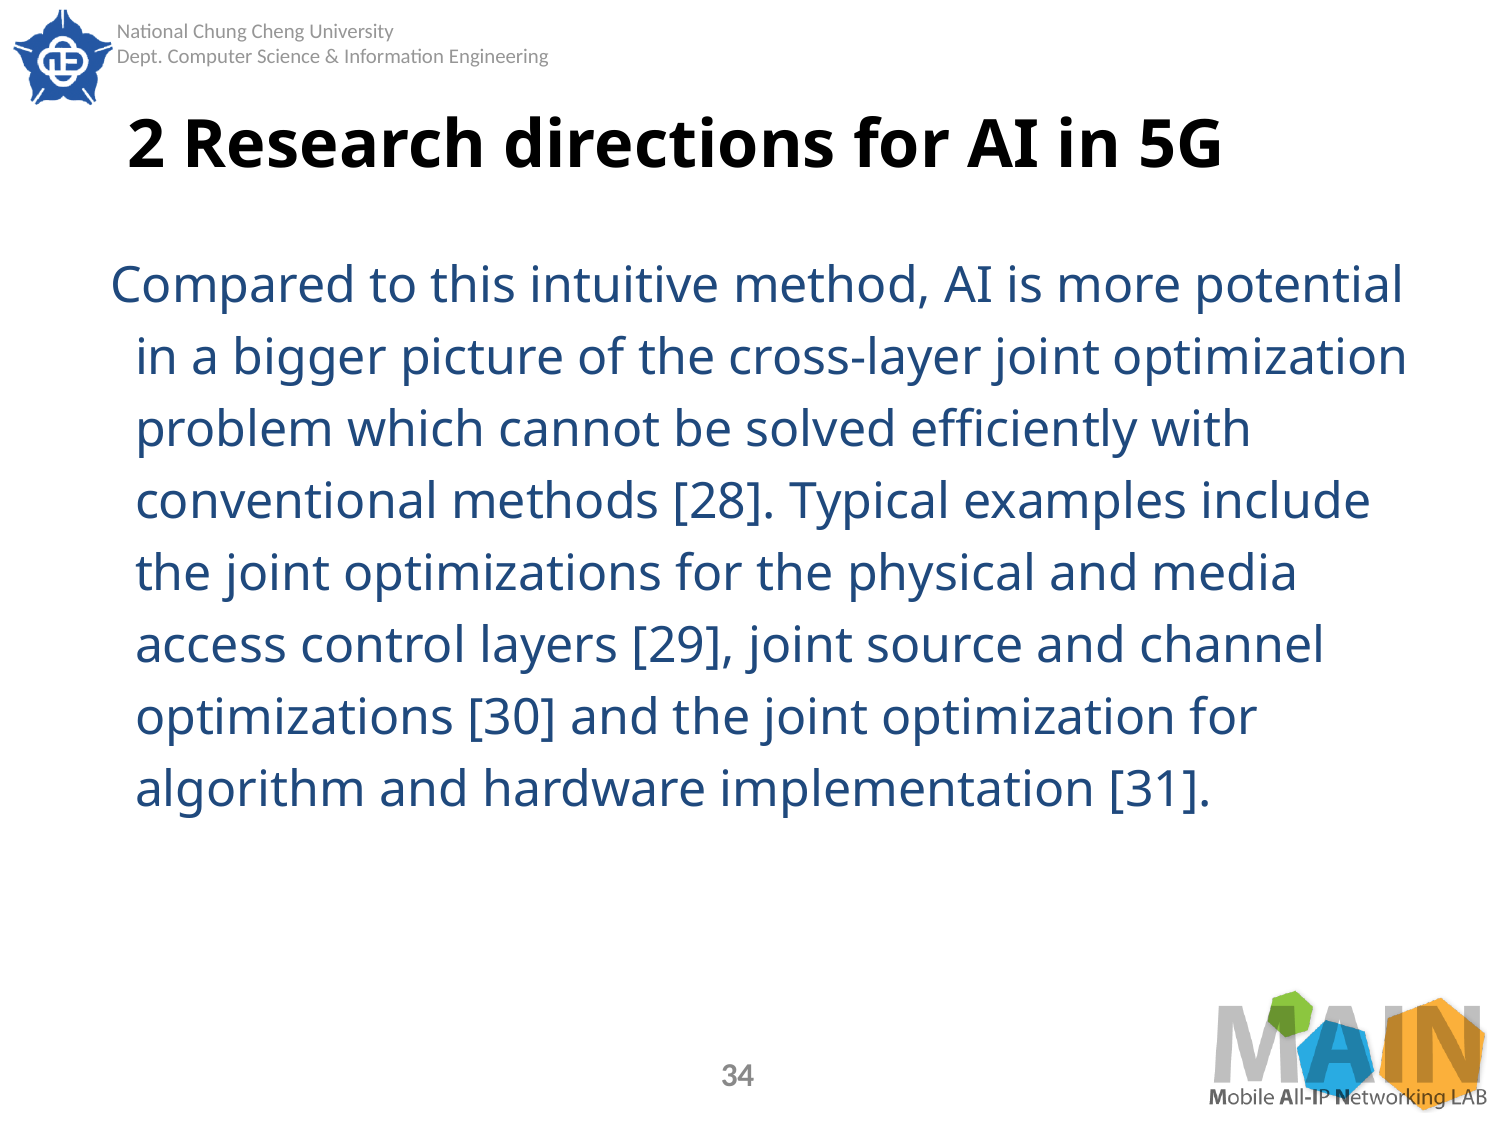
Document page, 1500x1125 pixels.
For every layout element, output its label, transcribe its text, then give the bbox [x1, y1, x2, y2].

picture [0, 0, 126, 113]
picture [1050, 987, 1488, 1113]
title 2 Research directions for AI in 5G [112, 78, 1464, 189]
picture [119, 51, 126, 62]
list Compared to this intuitive method, AI is more potential in a bigger picture of the cross-layer joint optimization problem which cannot be solved efficiently with conventional methods [28]. Typical examples include the joint optimizations for the physical and media access control layers [29], joint source and channel optimizations [30] and the joint optimization for algorithm and hardware implementation [31]. [45, 233, 1464, 999]
slide_number 34 [562, 1042, 913, 1103]
